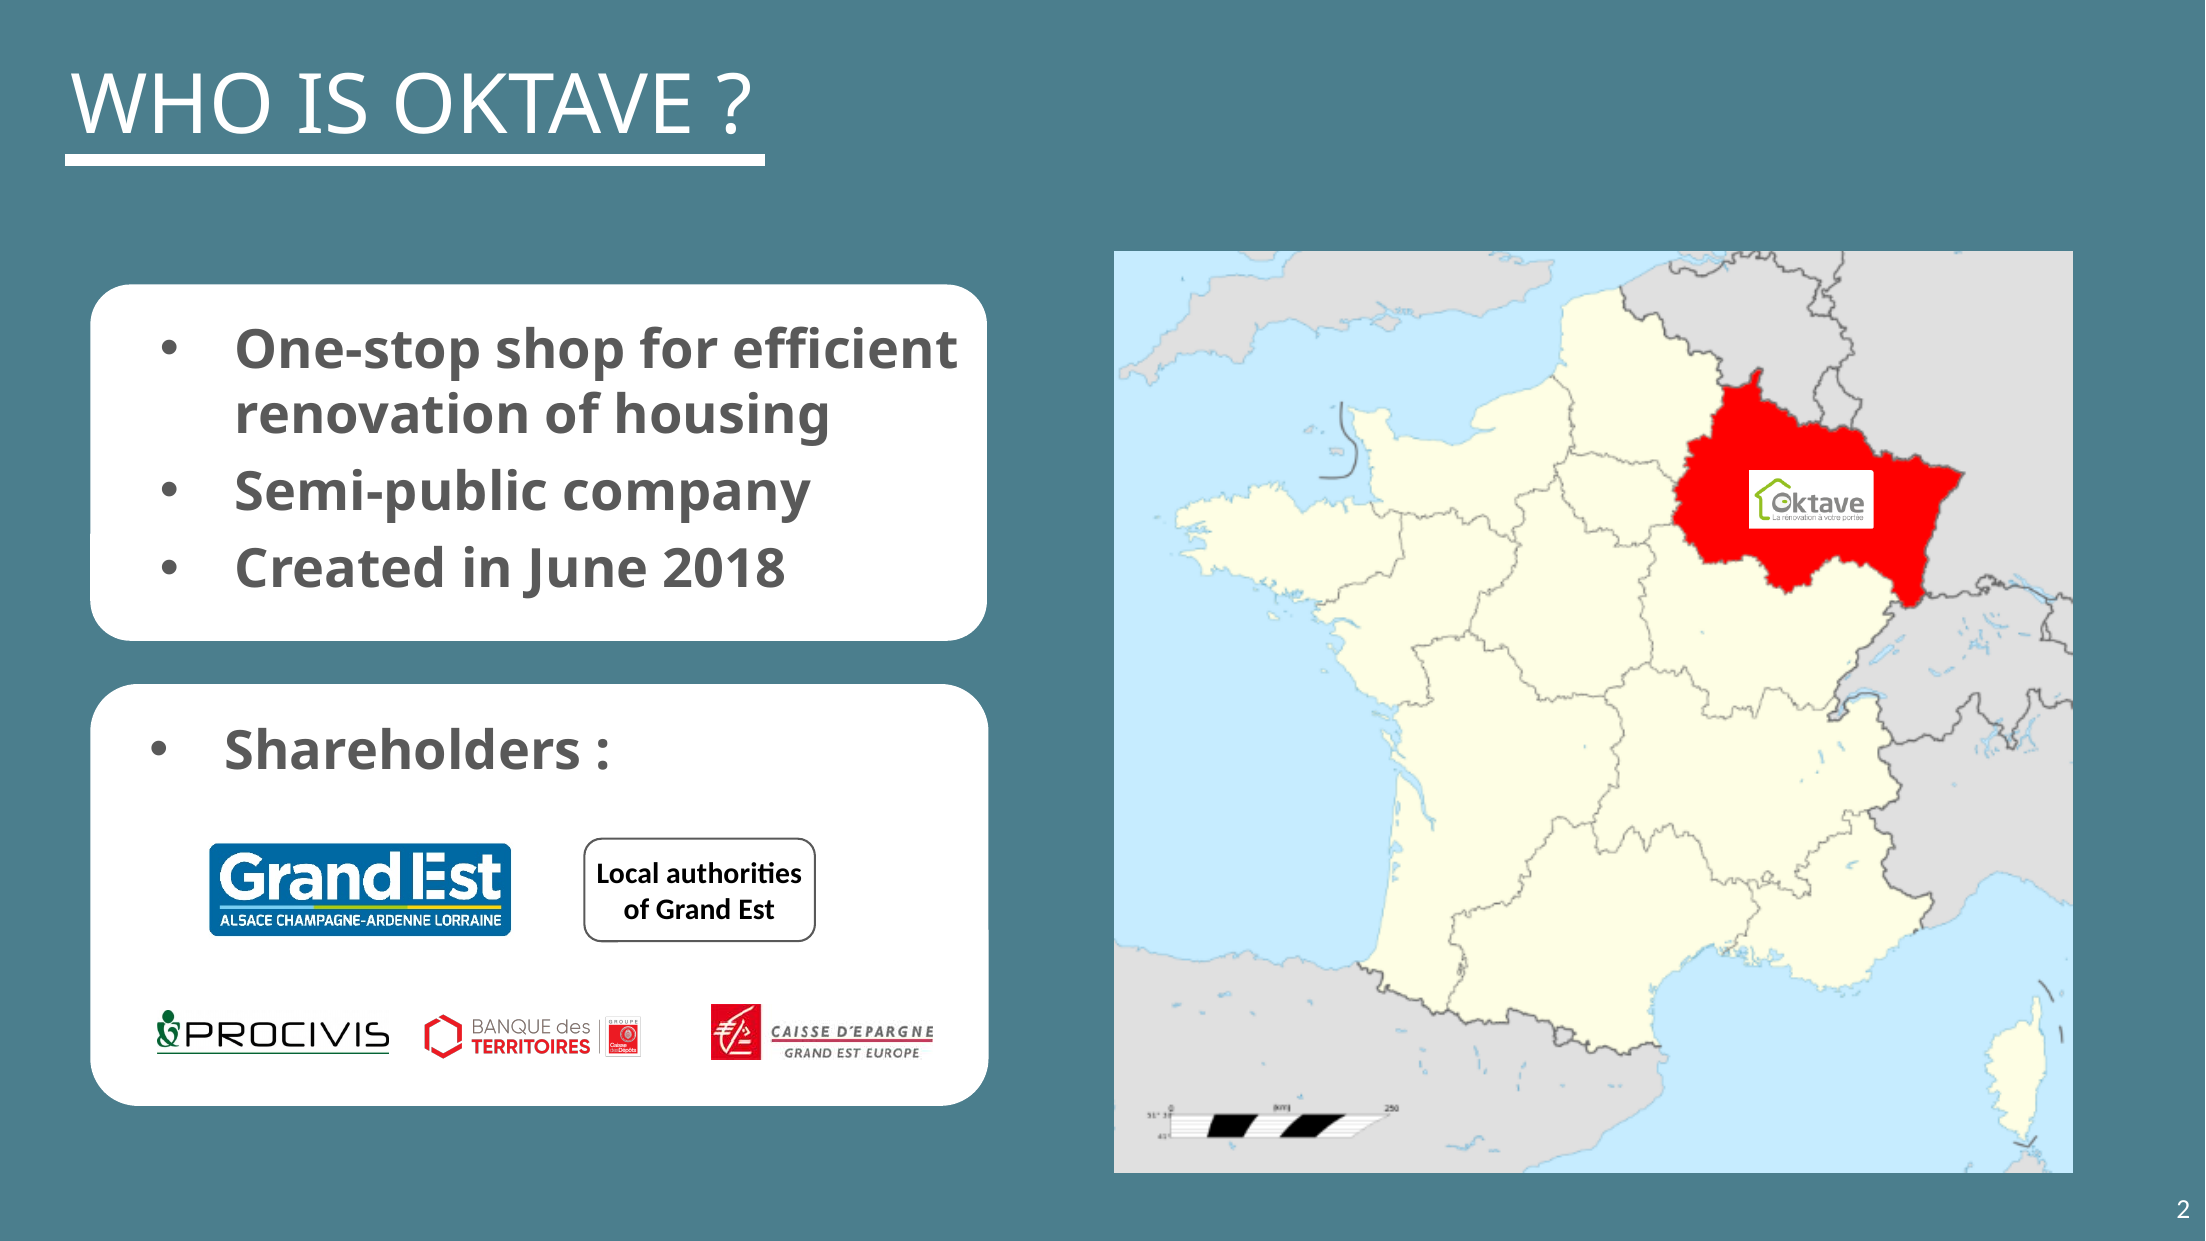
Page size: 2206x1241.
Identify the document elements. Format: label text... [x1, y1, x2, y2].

picture [189, 823, 531, 957]
picture [1114, 251, 2073, 1173]
text_box Local authorities of Grand Est [583, 837, 816, 943]
picture [157, 1010, 389, 1054]
text_box One-stop shop for efficient renovation of housing Semi-public company Created in June 2018 [89, 283, 989, 642]
picture [415, 1010, 647, 1063]
picture [711, 1004, 933, 1060]
text_box Shareholders : [89, 683, 990, 1107]
text_box WHO IS OKTAVE ? [55, 42, 815, 158]
slide_number 2 [1709, 1174, 2206, 1241]
